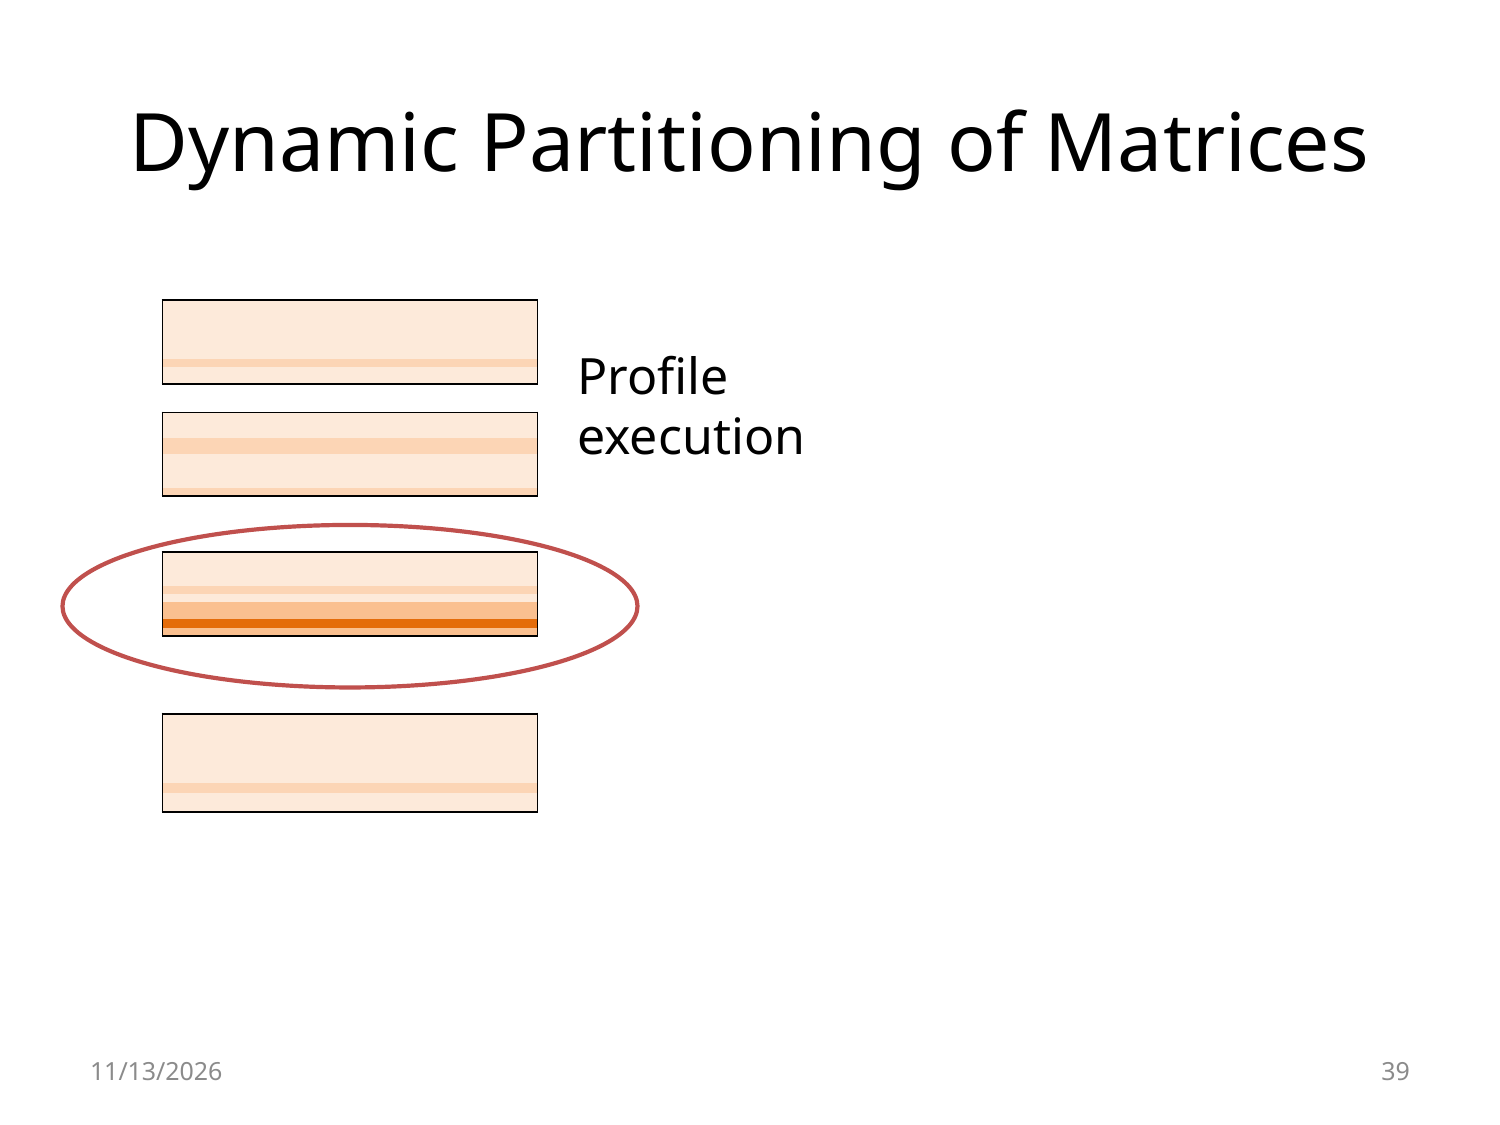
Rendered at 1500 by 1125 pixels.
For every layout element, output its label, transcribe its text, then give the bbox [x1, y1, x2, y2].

table_cell [163, 438, 537, 446]
table_cell [163, 577, 537, 586]
table_cell [163, 334, 537, 342]
table_cell [163, 560, 537, 569]
title Dynamic Partitioning of Matrices [75, 45, 1425, 233]
text_box Profile execution [562, 337, 963, 472]
text_box [60, 522, 640, 690]
table_cell [163, 317, 537, 325]
table_cell [163, 753, 537, 763]
table_cell [163, 594, 537, 602]
table_cell [163, 421, 537, 429]
table_cell [163, 733, 537, 743]
table_cell [163, 743, 537, 753]
table_header [163, 553, 537, 560]
table_cell [163, 611, 537, 619]
table_header [163, 413, 537, 421]
table_cell [163, 723, 537, 733]
table_cell [163, 783, 537, 793]
table_cell [163, 793, 537, 802]
table_cell [163, 375, 537, 383]
table_cell [163, 325, 537, 334]
table_cell [163, 454, 537, 463]
table_cell [163, 488, 537, 495]
table_cell [163, 773, 537, 783]
table_header [163, 301, 537, 308]
table_cell [163, 342, 537, 350]
table_cell [163, 628, 537, 635]
table_cell [163, 802, 537, 811]
table_cell [163, 480, 537, 488]
table_cell [163, 569, 537, 577]
table_cell [163, 619, 537, 628]
table_cell [163, 350, 537, 359]
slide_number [75, 1042, 425, 1103]
table_cell [163, 586, 537, 594]
table_cell [163, 367, 537, 375]
table_cell [163, 763, 537, 773]
table_cell [163, 308, 537, 317]
table_cell [163, 471, 537, 480]
table_cell [163, 446, 537, 454]
table_cell [163, 602, 537, 611]
table_header [163, 715, 537, 723]
table_cell [163, 359, 537, 367]
table_cell [163, 463, 537, 471]
slide_number 39 [1074, 1042, 1425, 1103]
table_cell [163, 429, 537, 438]
